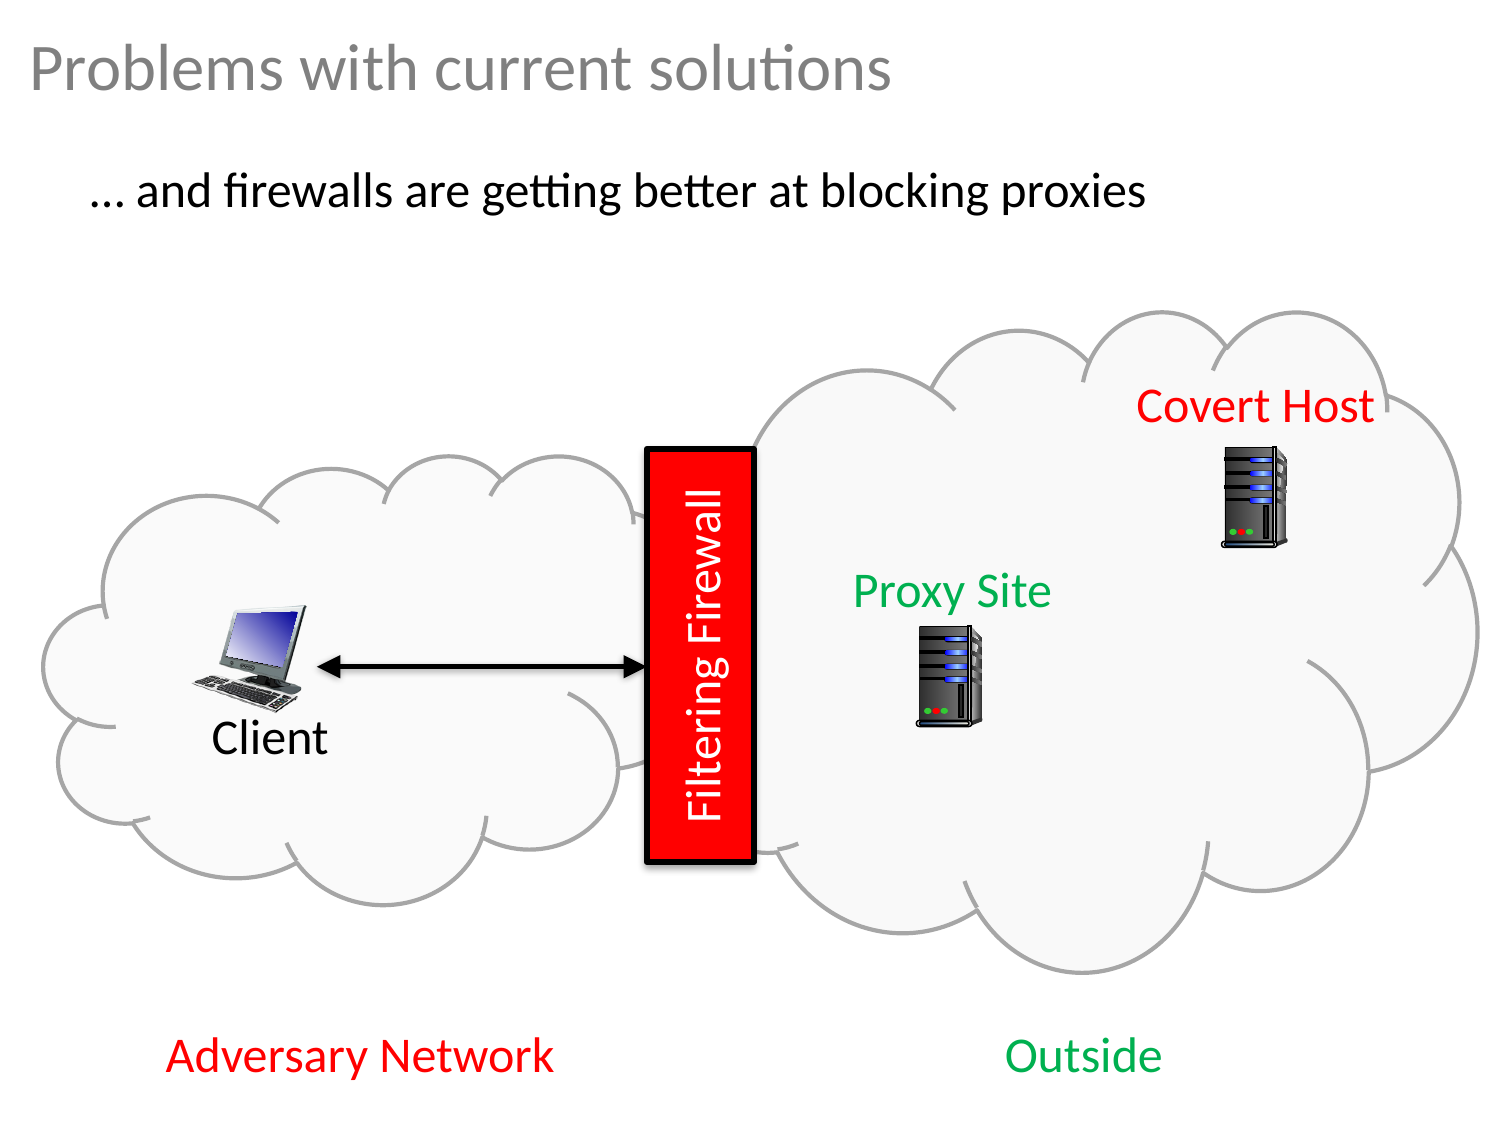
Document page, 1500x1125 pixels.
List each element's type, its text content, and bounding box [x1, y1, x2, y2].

title Problems with current solutions [14, 7, 1500, 120]
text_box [916, 626, 983, 727]
text_box Covert Host [1121, 365, 1447, 440]
text_box [41, 611, 75, 807]
text_box Filtering Firewall [646, 448, 754, 863]
text_box Adversary Network Outside [128, 1015, 1425, 1091]
text_box [1425, 440, 1480, 750]
list … and firewalls are getting better at blocking proxies [75, 150, 1425, 973]
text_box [1221, 446, 1288, 548]
text_box Client [196, 696, 344, 772]
text_box Proxy Site [838, 550, 1170, 626]
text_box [163, 599, 311, 721]
